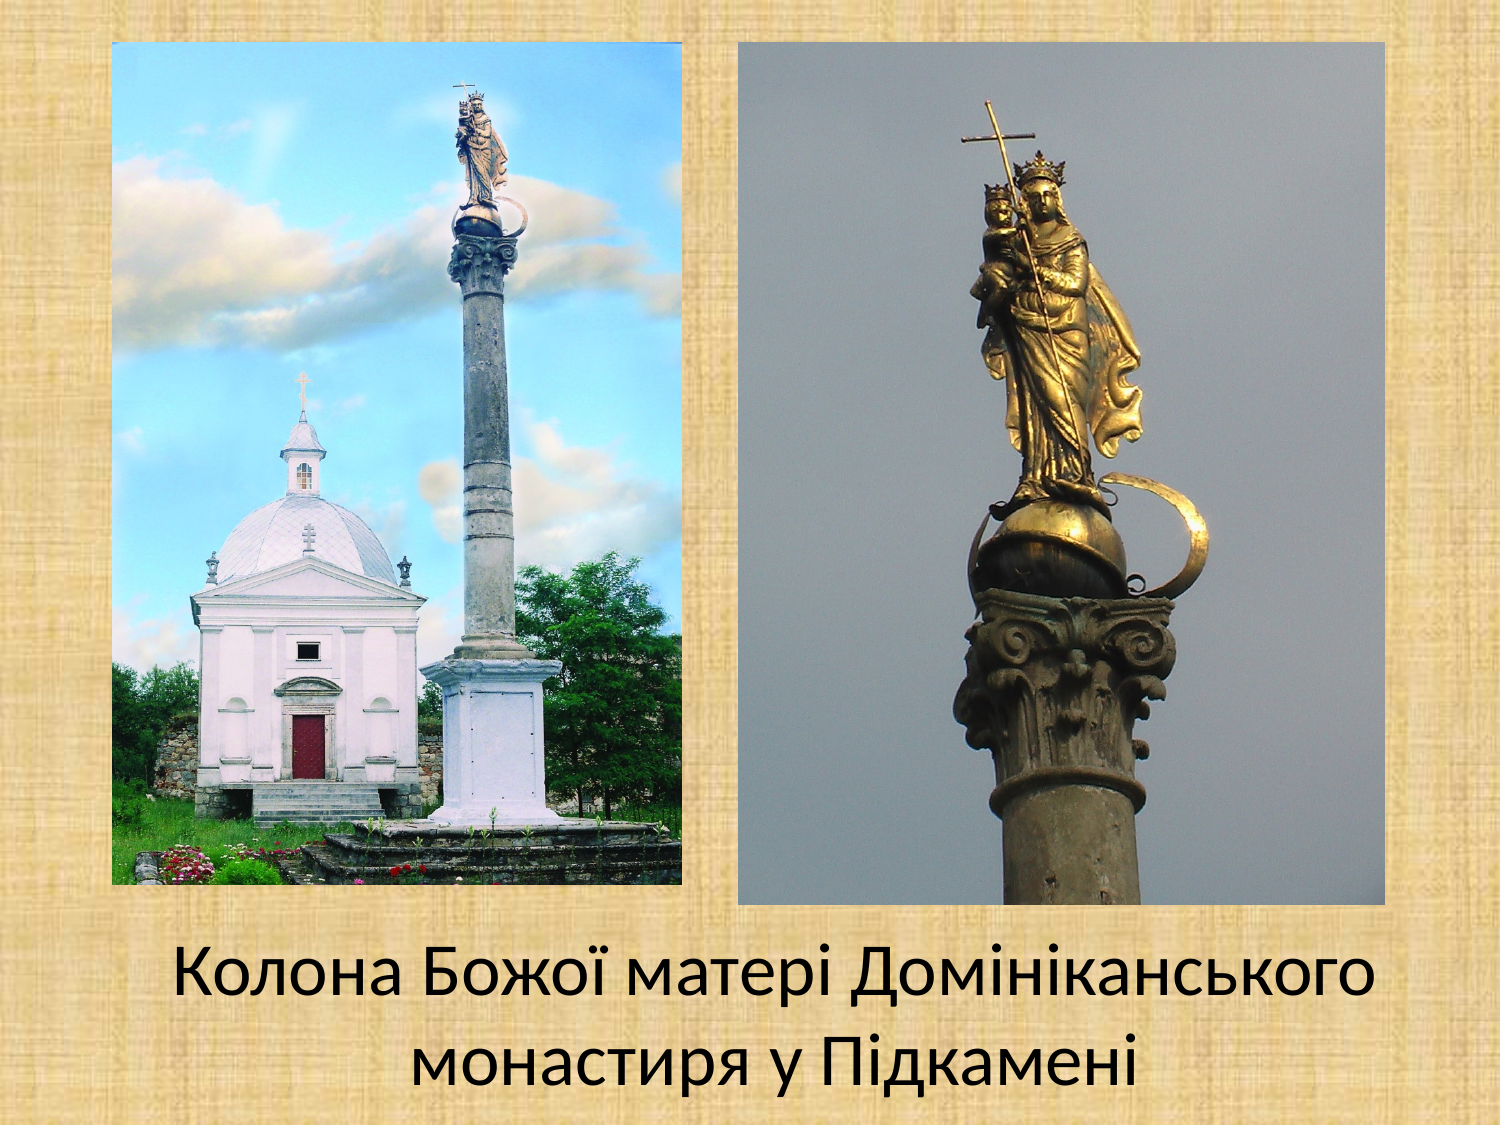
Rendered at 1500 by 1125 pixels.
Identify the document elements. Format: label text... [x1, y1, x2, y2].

title Колона Божої матері Домініканського монастиря у Підкамені [100, 916, 1451, 1105]
picture [0, 0, 1500, 1125]
